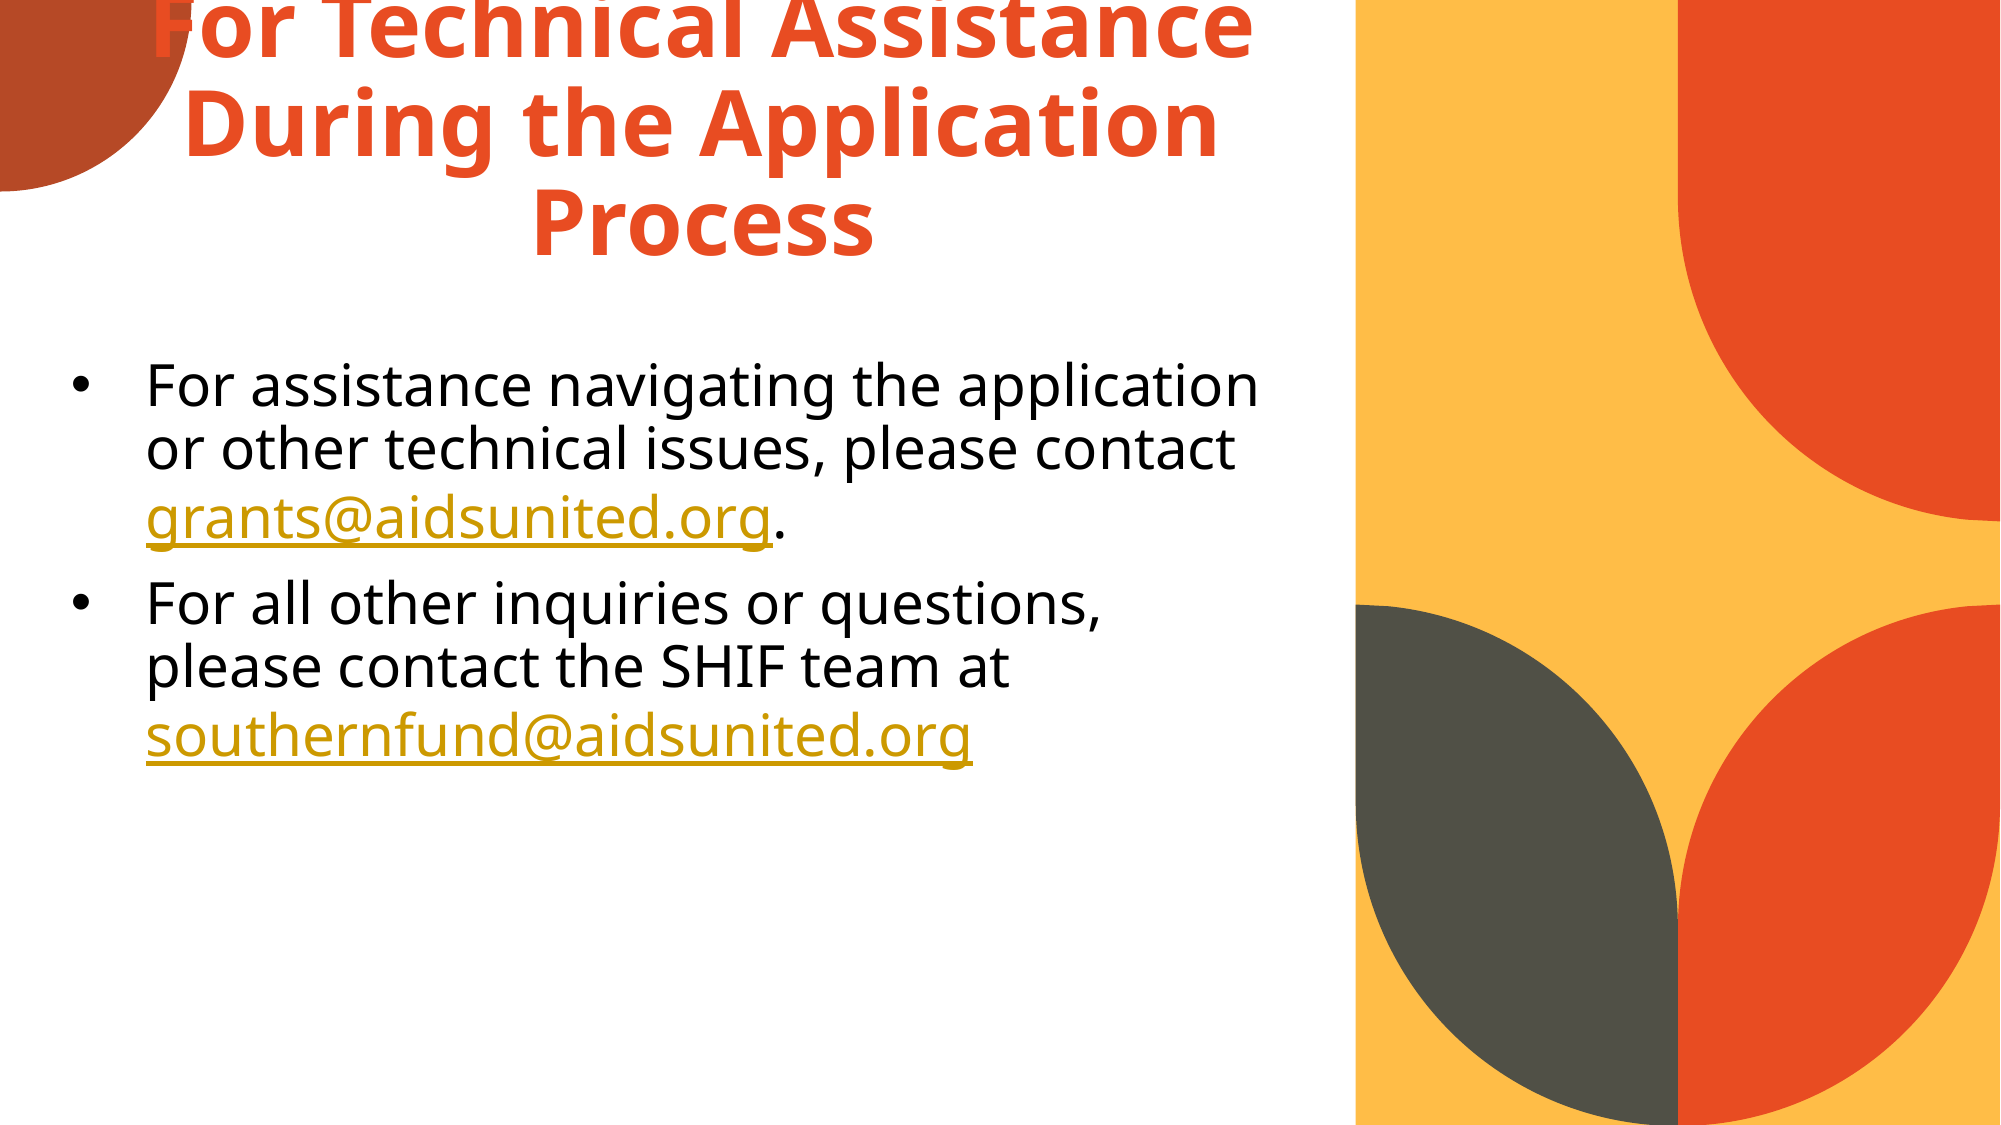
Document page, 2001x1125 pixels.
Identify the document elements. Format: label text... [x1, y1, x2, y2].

subtitle For assistance navigating the application or other technical issues, please contact grants@aidsunited.org. For all other inquiries or questions, please contact the SHIF team at southernfund@aidsunited.org [55, 348, 1296, 1097]
title For Technical Assistance During the Application Process [40, 48, 1364, 283]
